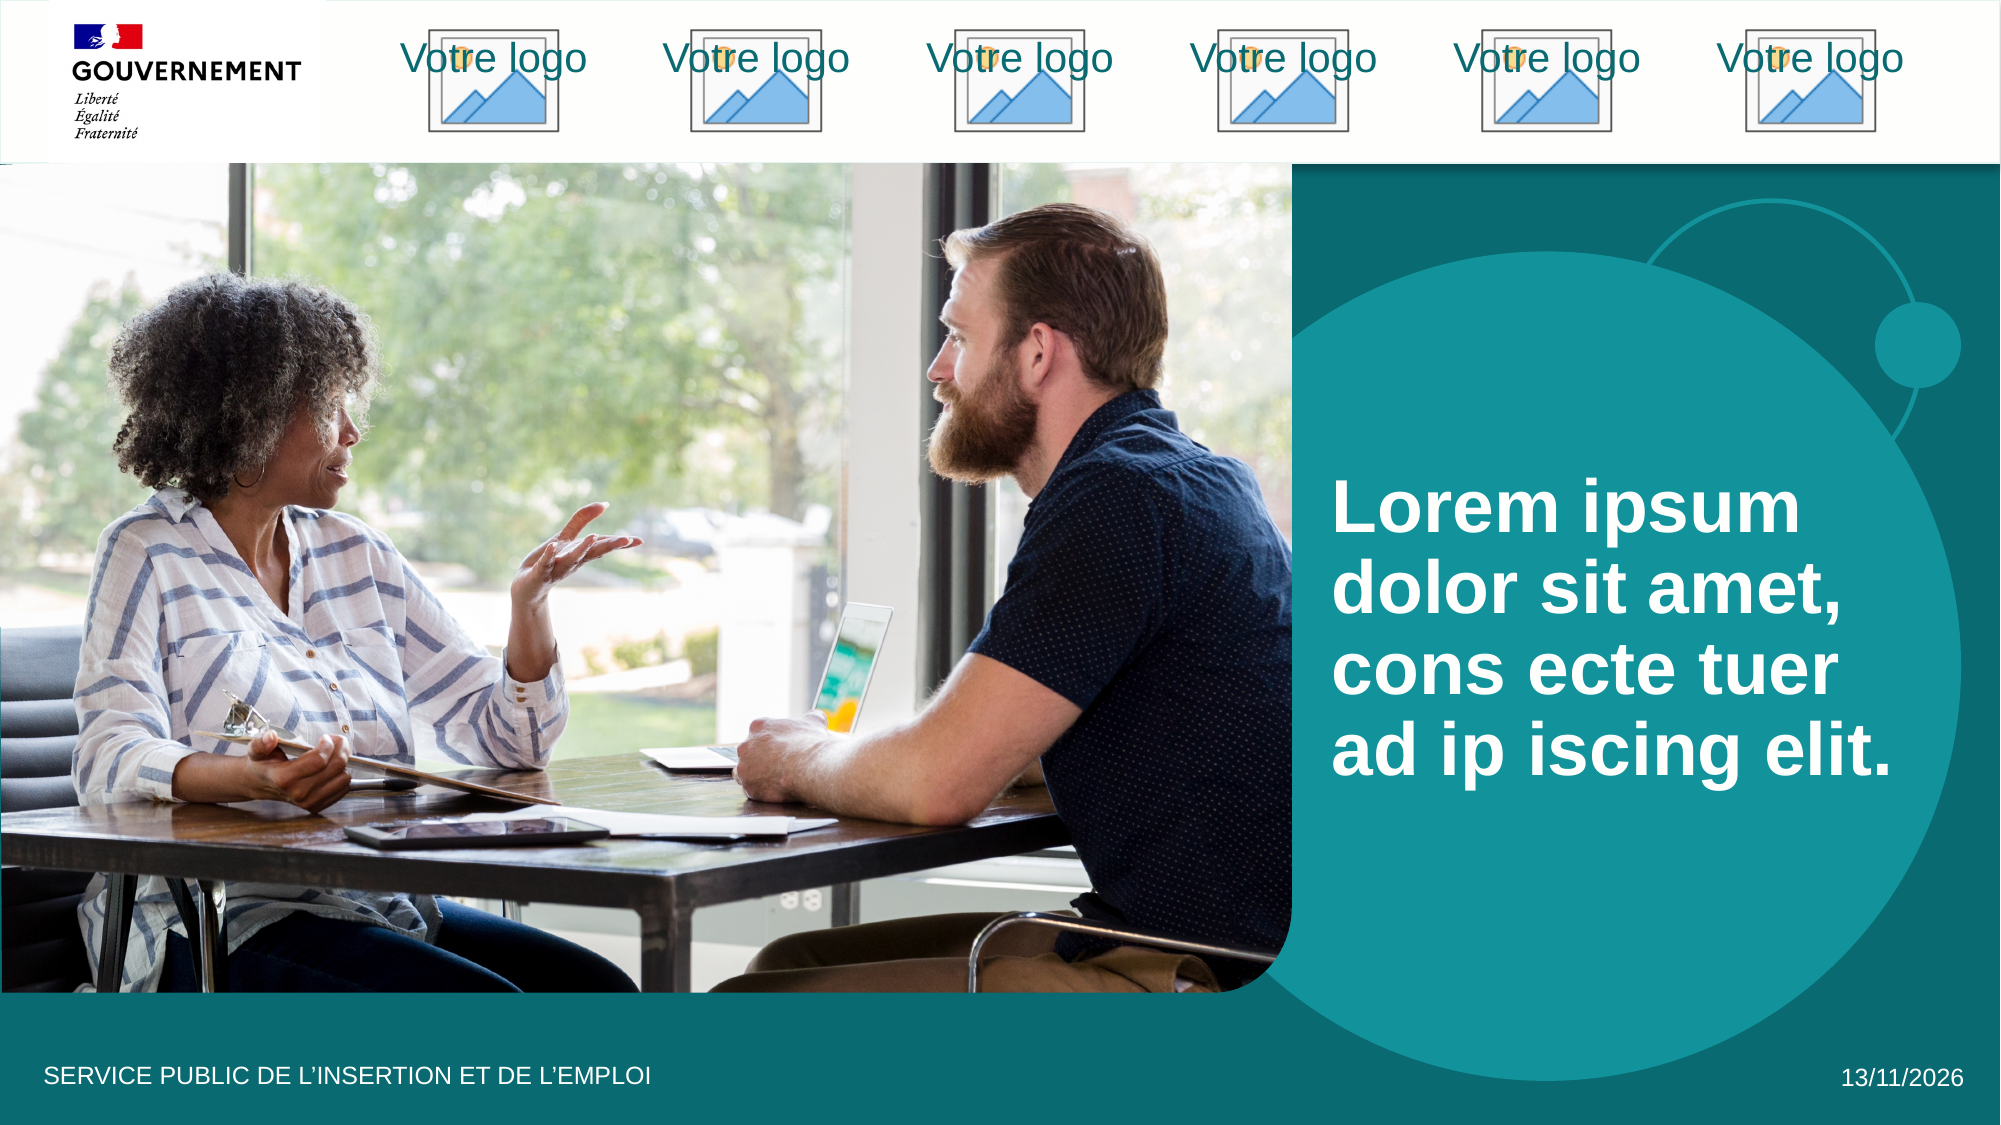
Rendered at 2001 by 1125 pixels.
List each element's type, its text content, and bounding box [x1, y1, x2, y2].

picture [382, 23, 606, 139]
title Lorem ipsum dolor sit amet, cons ecte tuer ad ip iscing elit. [1316, 341, 1913, 918]
picture [0, 0, 1292, 993]
picture [908, 23, 1132, 139]
picture [1435, 23, 1659, 139]
picture [644, 23, 869, 139]
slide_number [1529, 1046, 1980, 1106]
picture [1171, 23, 1396, 139]
picture [1698, 23, 1923, 139]
